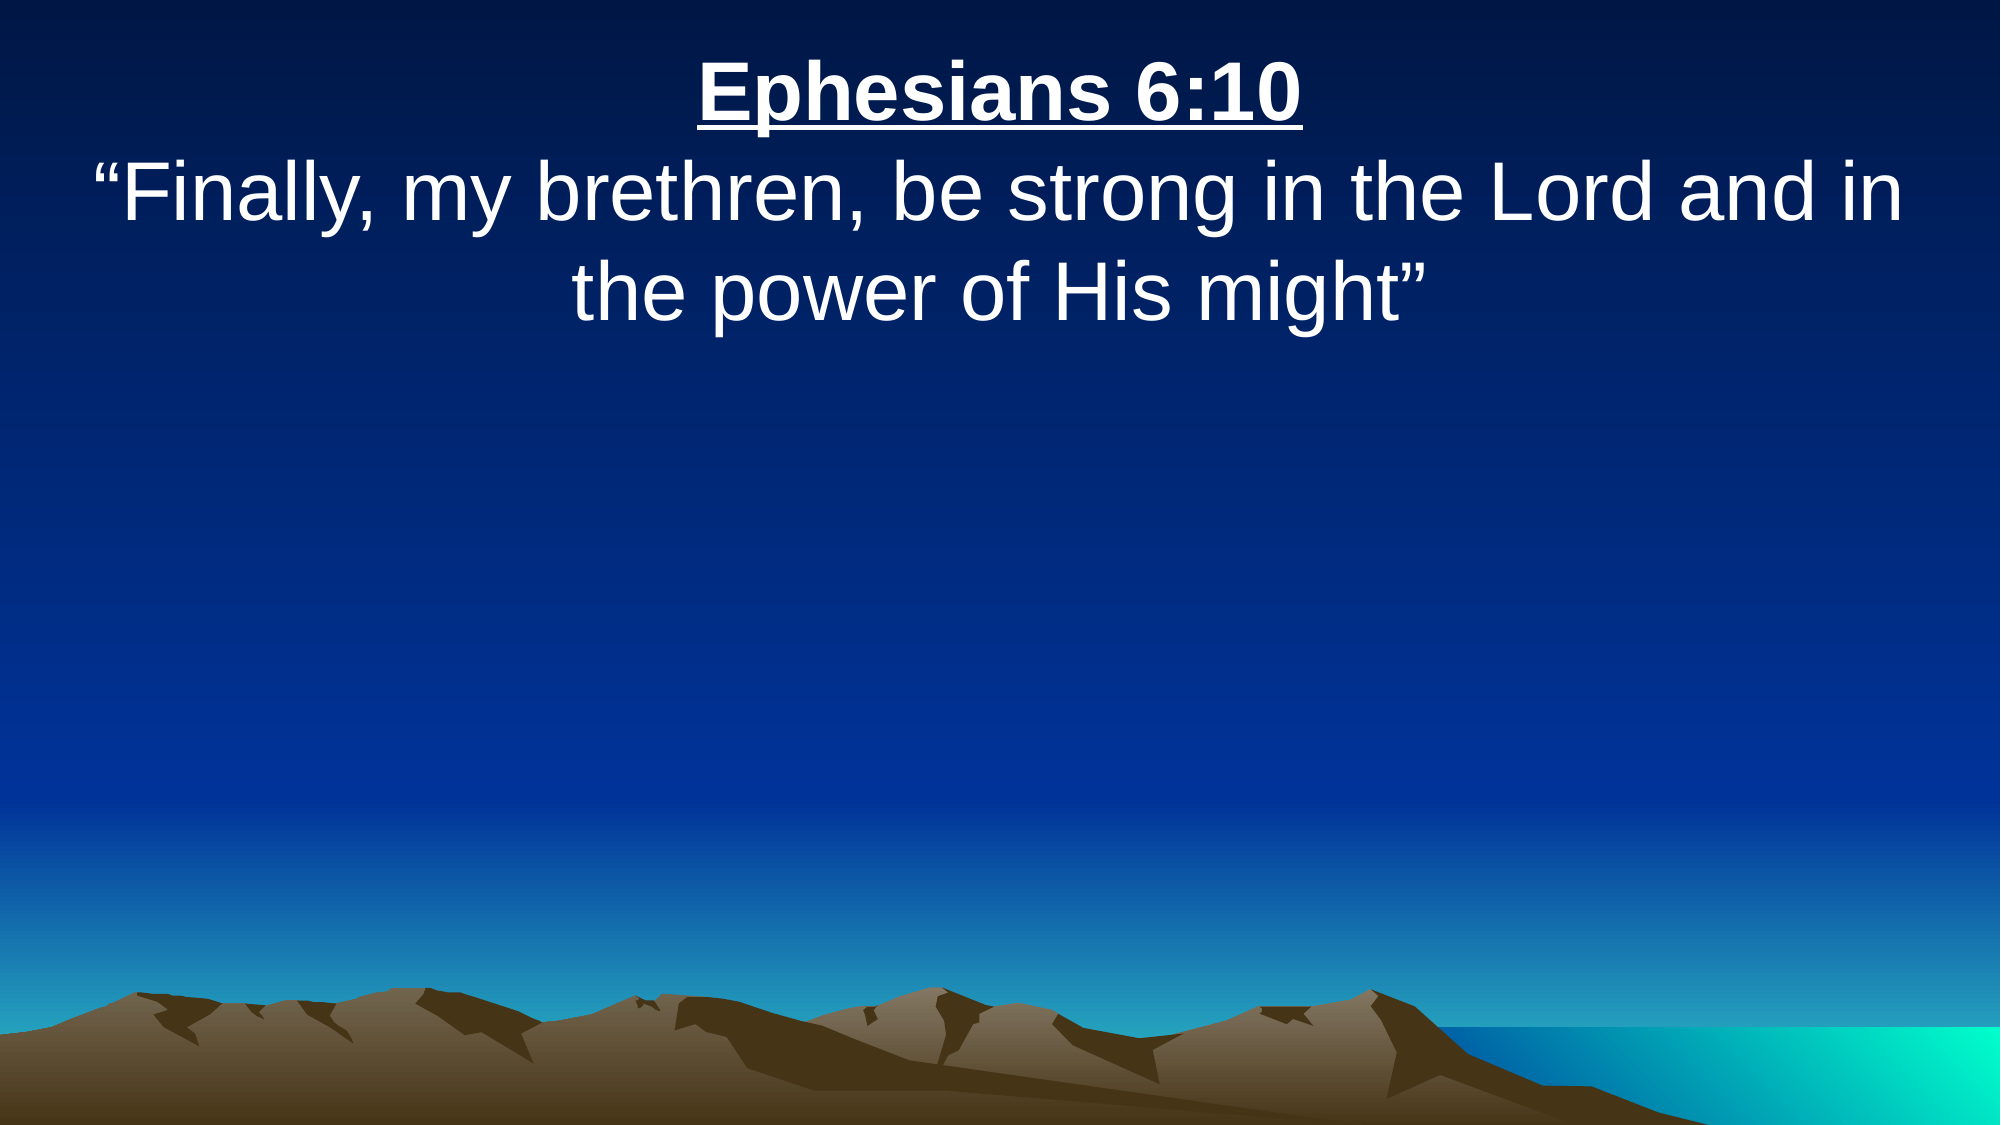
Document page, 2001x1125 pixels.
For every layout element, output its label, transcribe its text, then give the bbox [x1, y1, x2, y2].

text_box Ephesians 6:10 “Finally, my brethren, be strong in the Lord and in the power of His might” [37, 29, 1963, 445]
